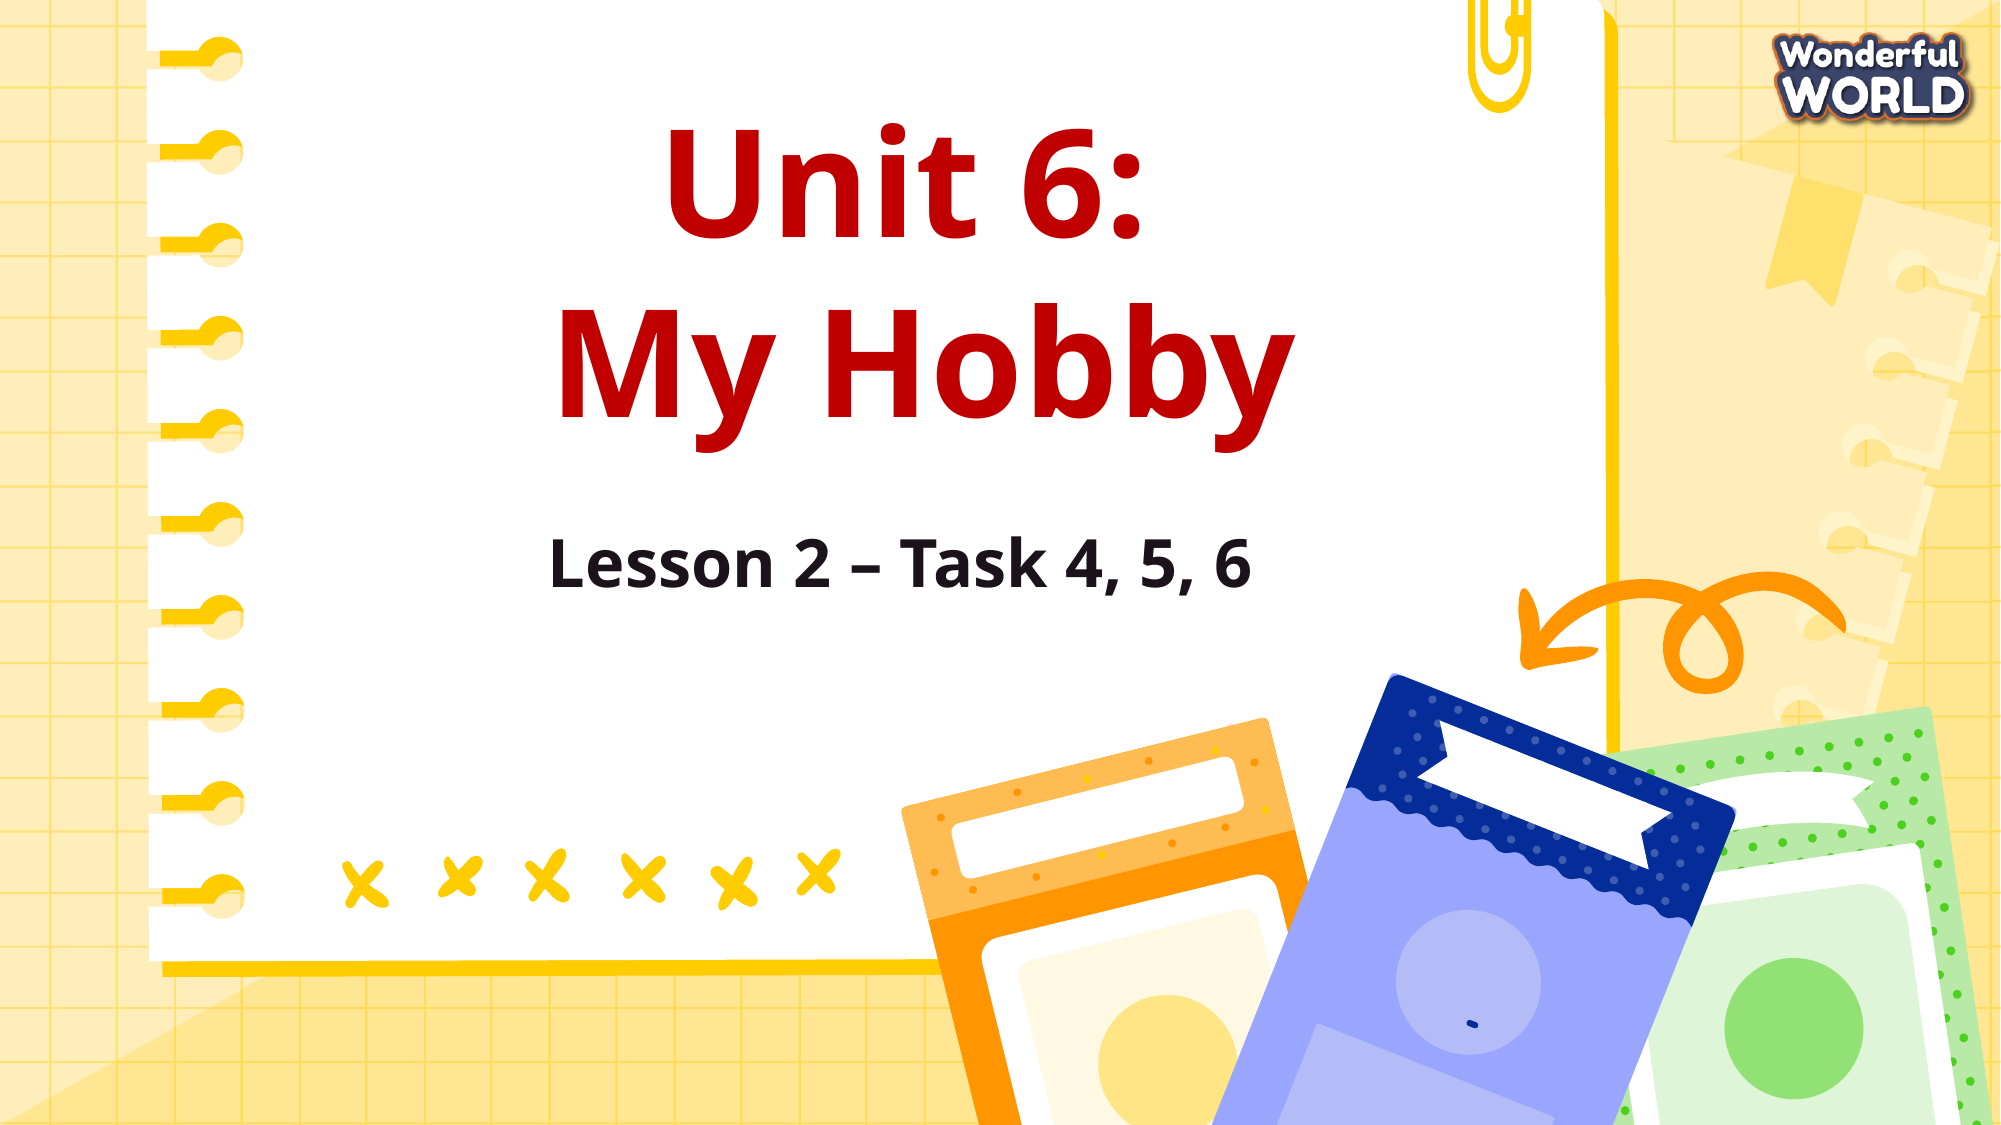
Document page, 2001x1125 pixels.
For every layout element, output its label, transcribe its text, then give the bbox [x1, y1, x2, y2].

text_box [1467, 0, 1532, 113]
text_box Lesson 2 – Task 4, 5, 6 [511, 531, 1290, 591]
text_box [908, 722, 1193, 1125]
text_box [342, 860, 389, 909]
text_box [1518, 571, 1847, 672]
text_box [437, 855, 483, 898]
text_box Unit 6: My Hobby [437, 80, 1409, 397]
picture [1767, 28, 1981, 131]
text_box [1198, 671, 1739, 1125]
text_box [1743, 731, 1974, 1125]
text_box [621, 853, 666, 903]
text_box [525, 848, 570, 903]
text_box [796, 848, 841, 896]
text_box [710, 856, 758, 911]
